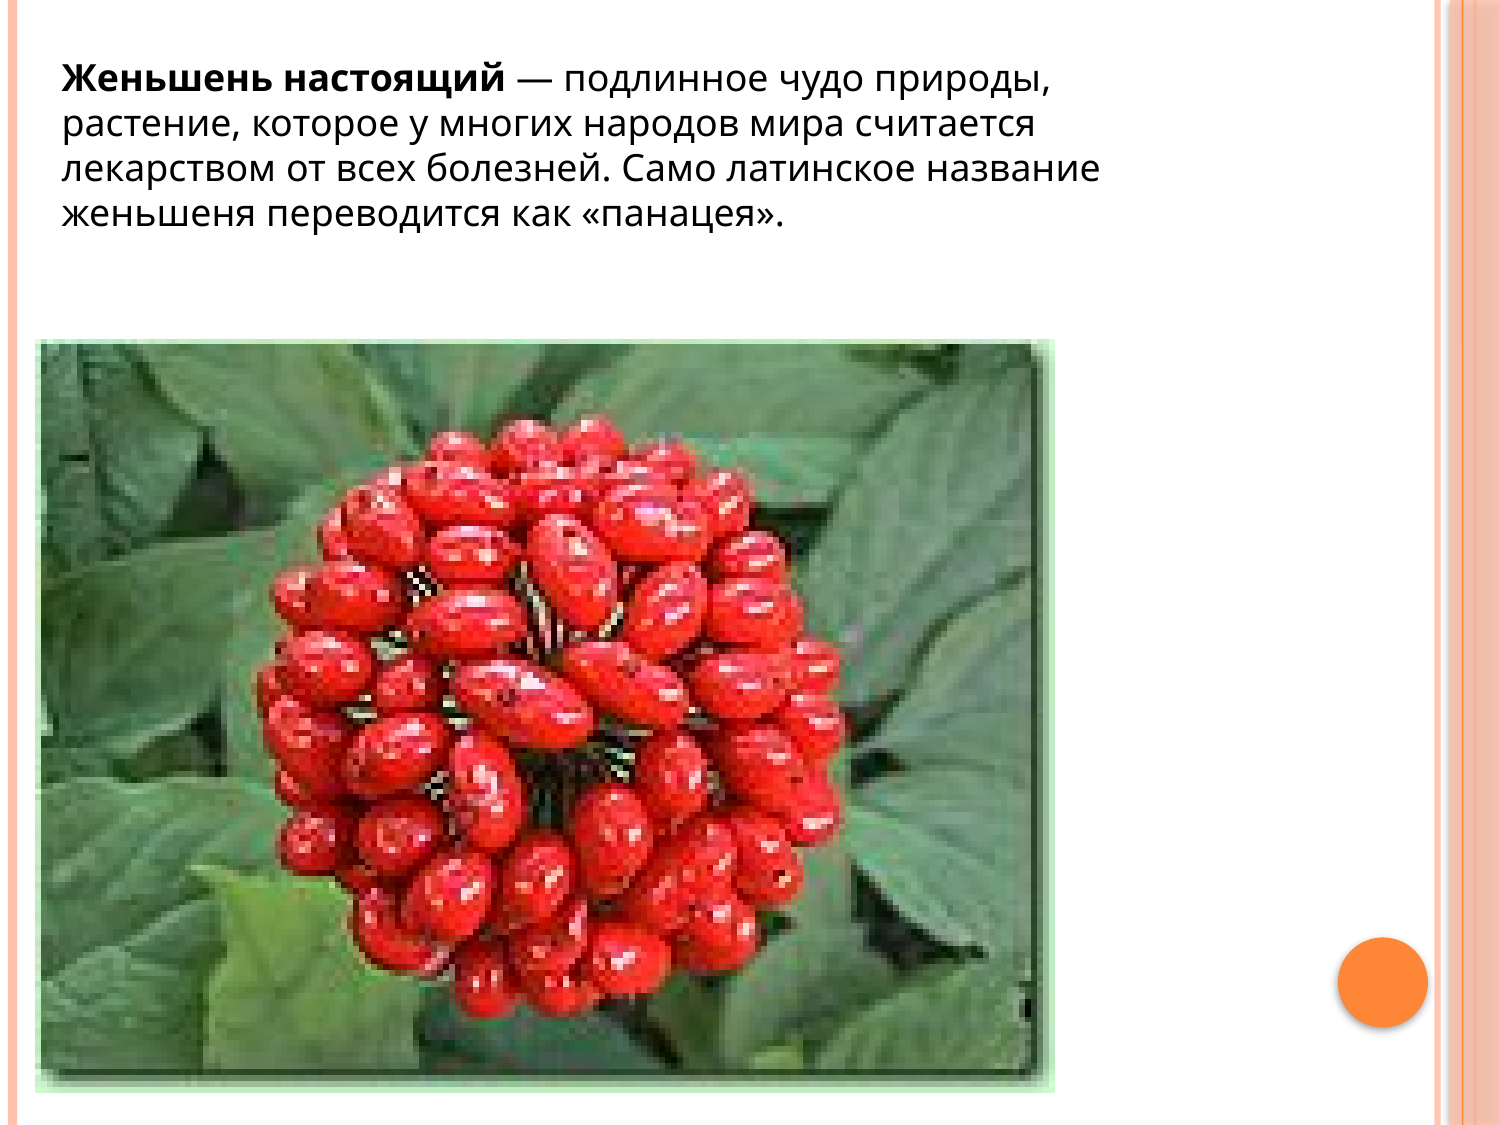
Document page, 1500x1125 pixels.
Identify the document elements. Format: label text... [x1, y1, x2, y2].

text_box Женьшень настоящий — подлинное чудо природы, растение, которое у многих народов мира считается лекарством от всех болезней. Само латинское название женьшеня переводится как «панацея». [46, 46, 1125, 287]
picture [34, 339, 1056, 1093]
